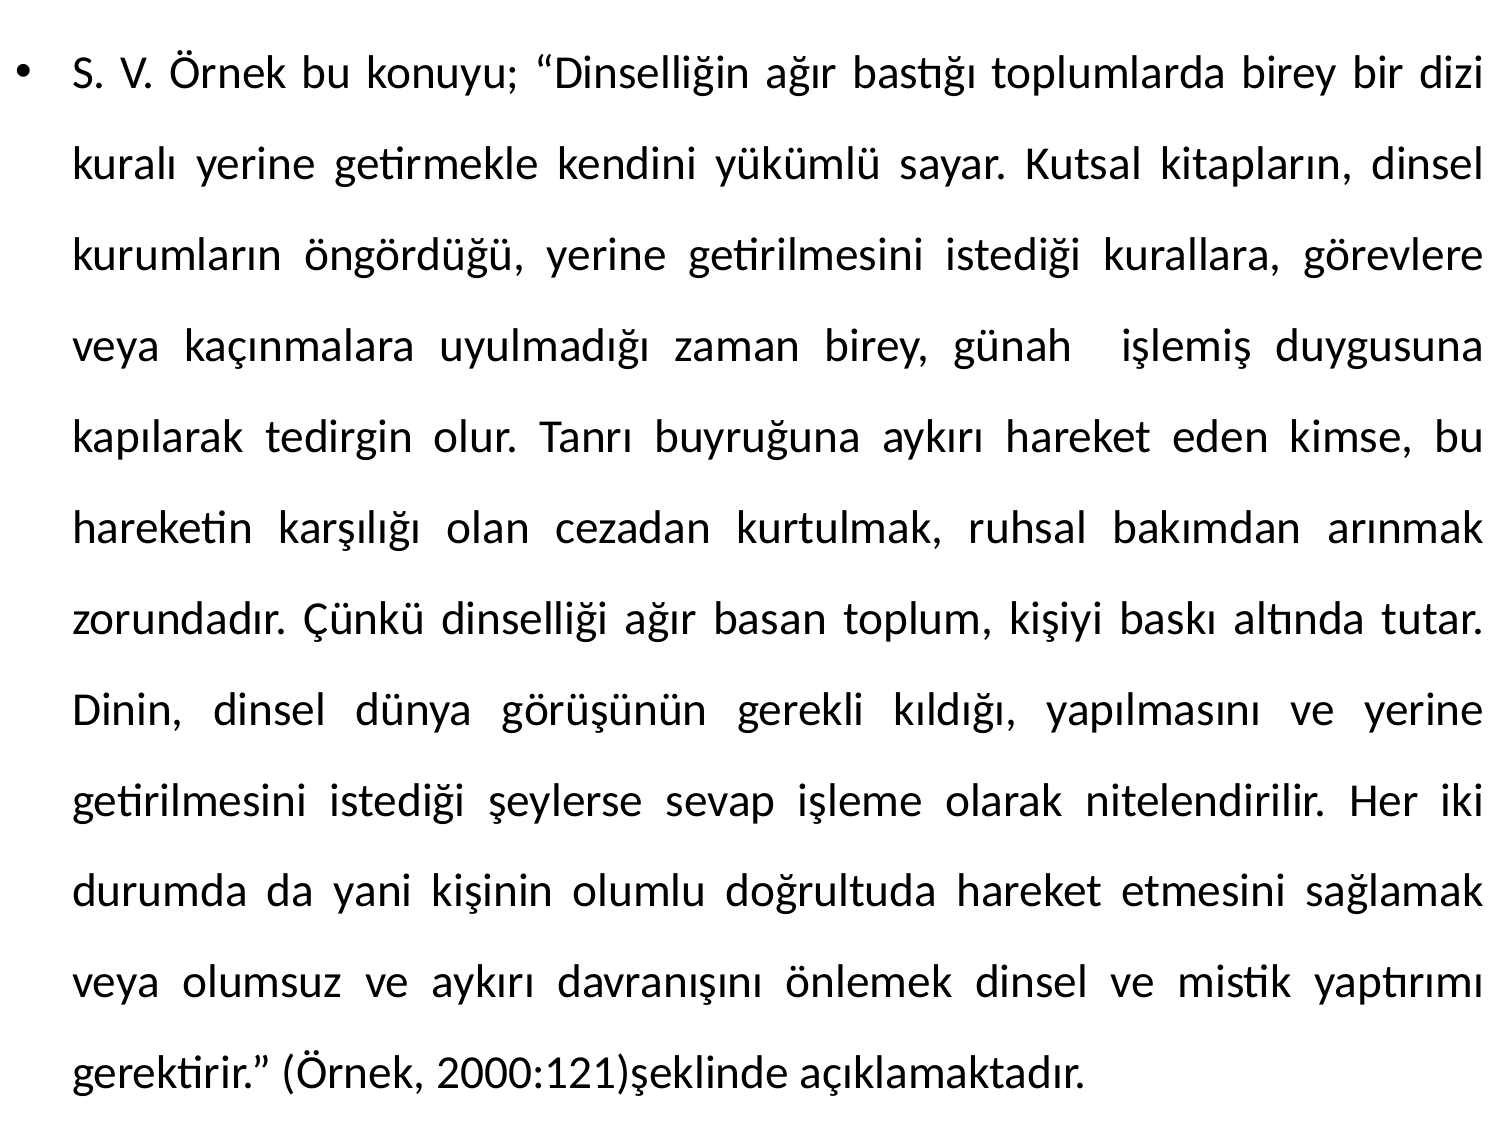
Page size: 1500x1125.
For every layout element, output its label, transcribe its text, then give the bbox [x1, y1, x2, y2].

list S. V. Örnek bu konuyu; “Dinselliğin ağır bastığı toplumlarda birey bir dizi kuralı yerine getirmekle kendini yükümlü sayar. Kutsal kitapların, dinsel kurumların öngördüğü, yerine getirilmesini istediği kurallara, görevlere veya kaçınmalara uyulmadığı zaman birey, günah işlemiş duygusuna kapılarak tedirgin olur. Tanrı buyruğuna aykırı hareket eden kimse, bu hareketin karşılığı olan cezadan kurtulmak, ruhsal bakımdan arınmak zorundadır. Çünkü dinselliği ağır basan toplum, kişiyi baskı altında tutar. Dinin, dinsel dünya görüşünün gerekli kıldığı, yapılmasını ve yerine getirilmesini istediği şeylerse sevap işleme olarak nitelendirilir. Her iki durumda da yani kişinin olumlu doğrultuda hareket etmesini sağlamak veya olumsuz ve aykırı davranışını önlemek dinsel ve mistik yaptırımı gerektirir.” (Örnek, 2000:121)şeklinde açıklamaktadır. [0, 0, 1500, 1125]
